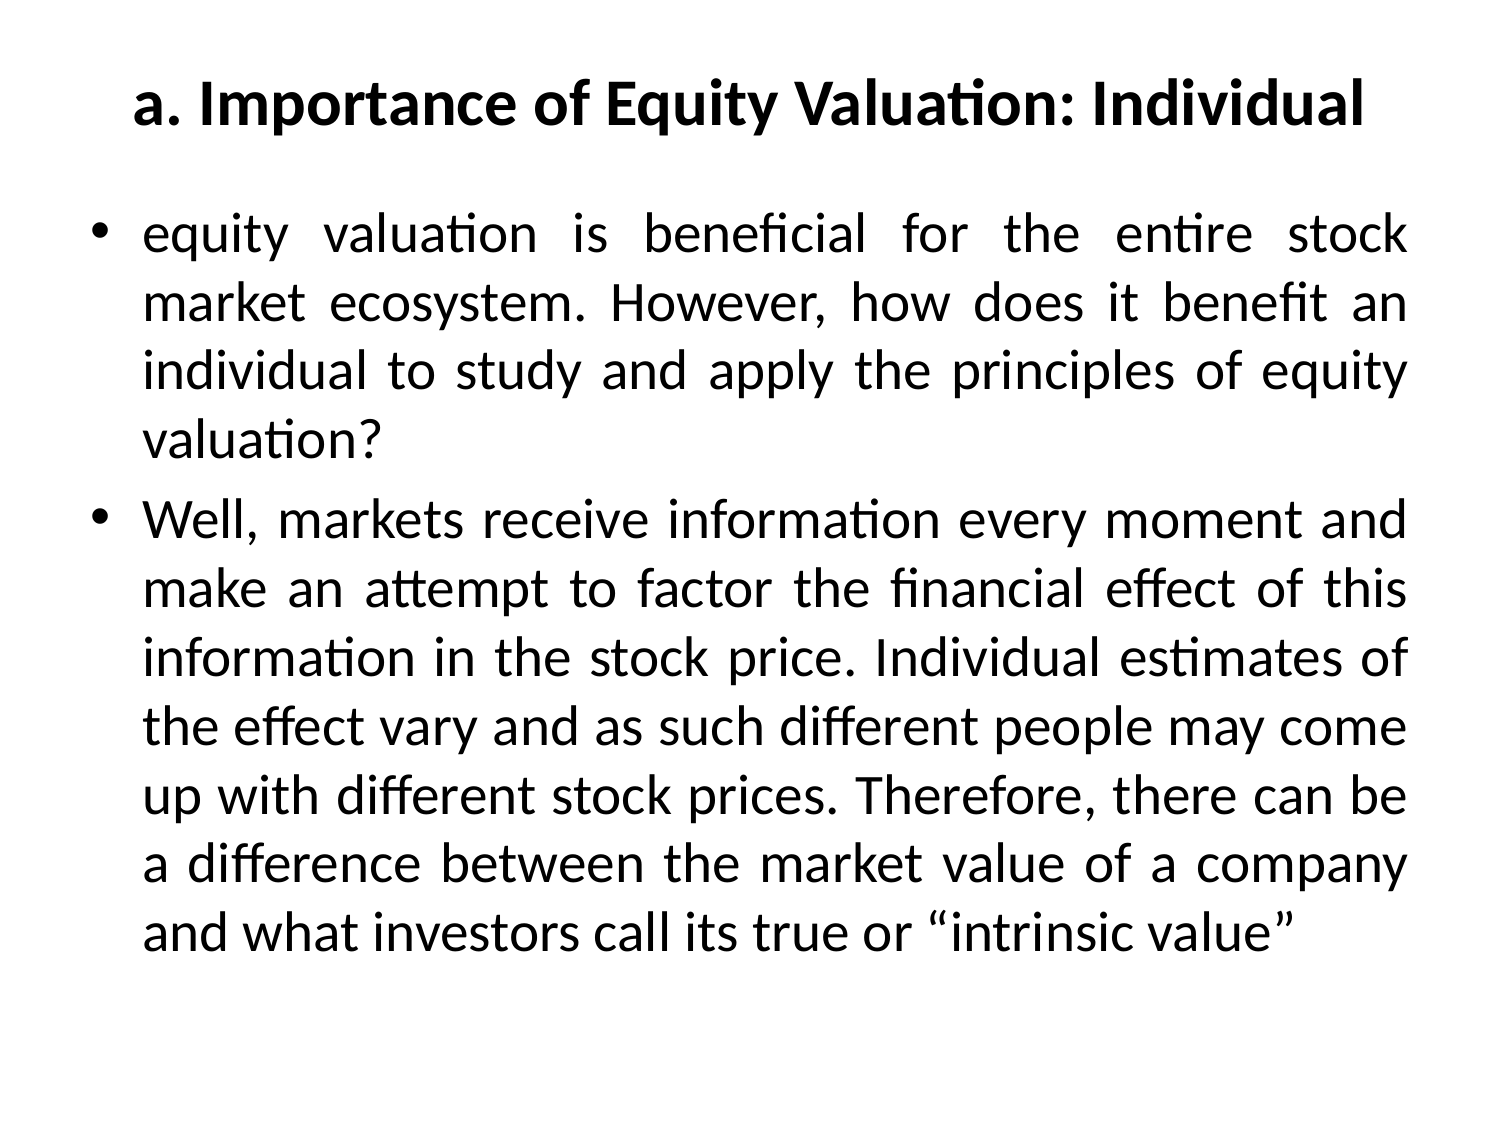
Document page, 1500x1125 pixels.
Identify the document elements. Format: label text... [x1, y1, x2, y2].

list equity valuation is beneficial for the entire stock market ecosystem. However, how does it benefit an individual to study and apply the principles of equity valuation? Well, markets receive information every moment and make an attempt to factor the financial effect of this information in the stock price. Individual estimates of the effect vary and as such different people may come up with different stock prices. Therefore, there can be a difference between the market value of a company and what investors call its true or “intrinsic value” [75, 187, 1425, 1005]
title a. Importance of Equity Valuation: Individual [75, 45, 1425, 187]
